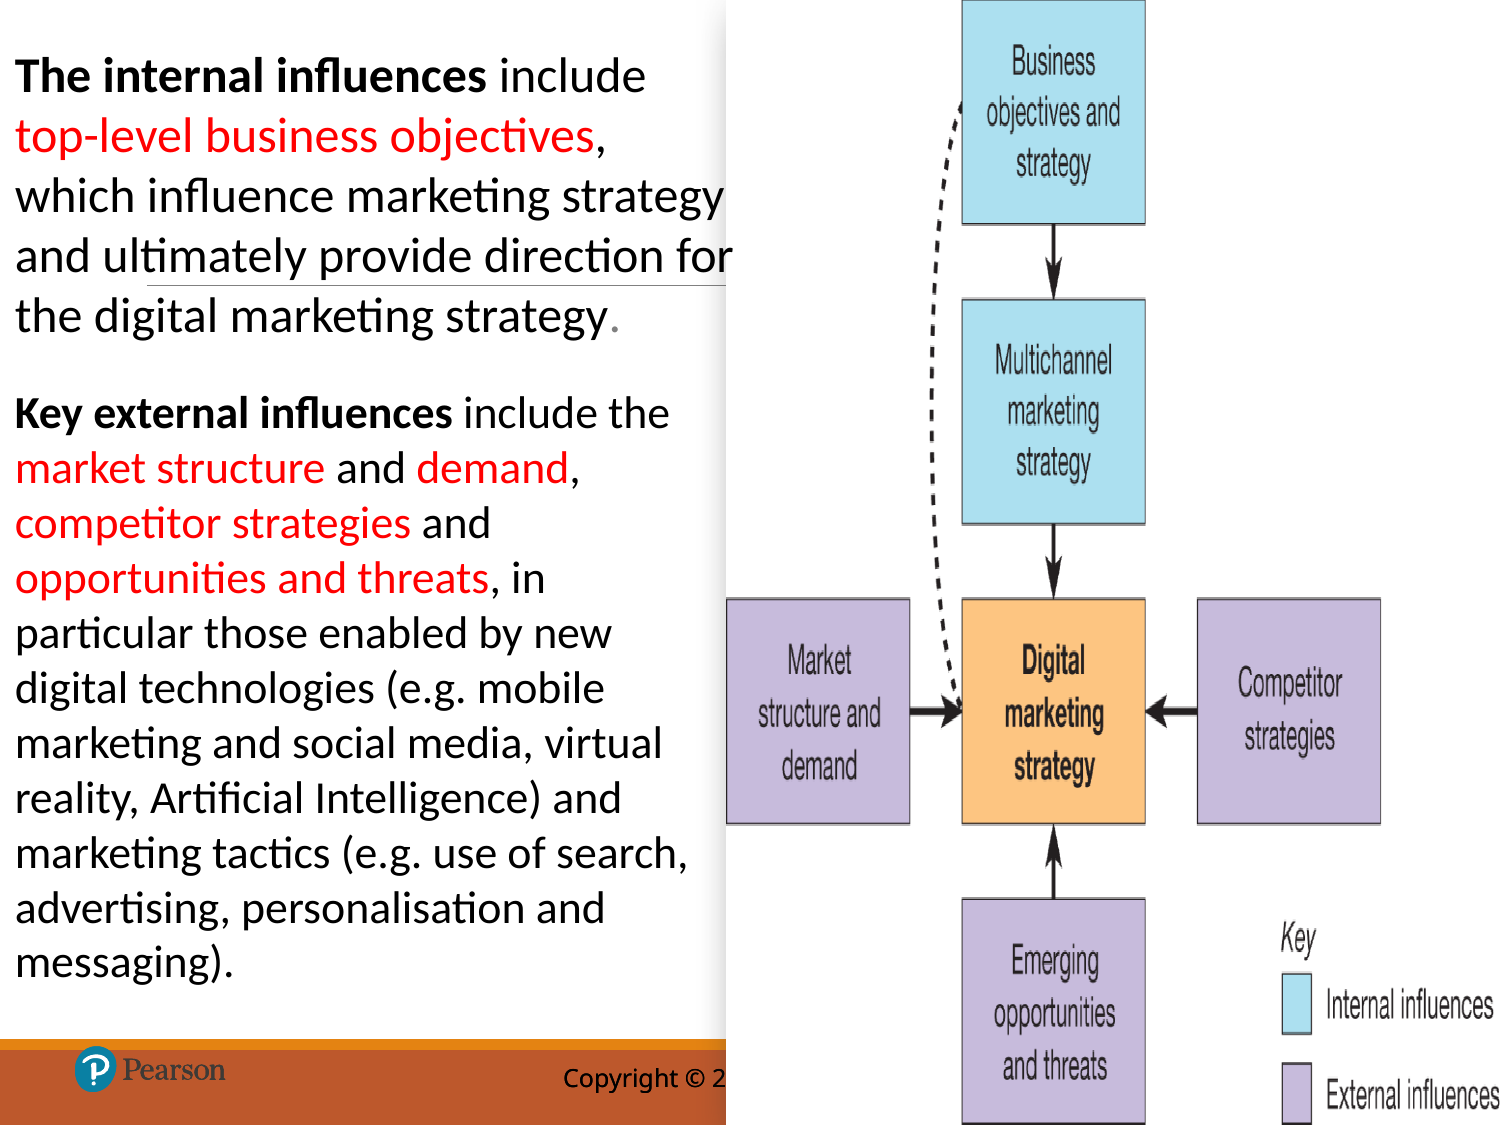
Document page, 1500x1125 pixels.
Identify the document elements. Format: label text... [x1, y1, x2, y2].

picture [726, 0, 1500, 1125]
text_box Key external influences include the market structure and demand, competitor strategies and opportunities and threats, in particular those enabled by new digital technologies (e.g. mobile marketing and social media, virtual reality, Artificial Intelligence) and marketing tactics (e.g. use of search, advertising, personalisation and messaging). [0, 375, 723, 995]
text_box The internal influences include top-level business objectives, which influence marketing strategy and ultimately provide direction for the digital marketing strategy. [0, 35, 723, 350]
